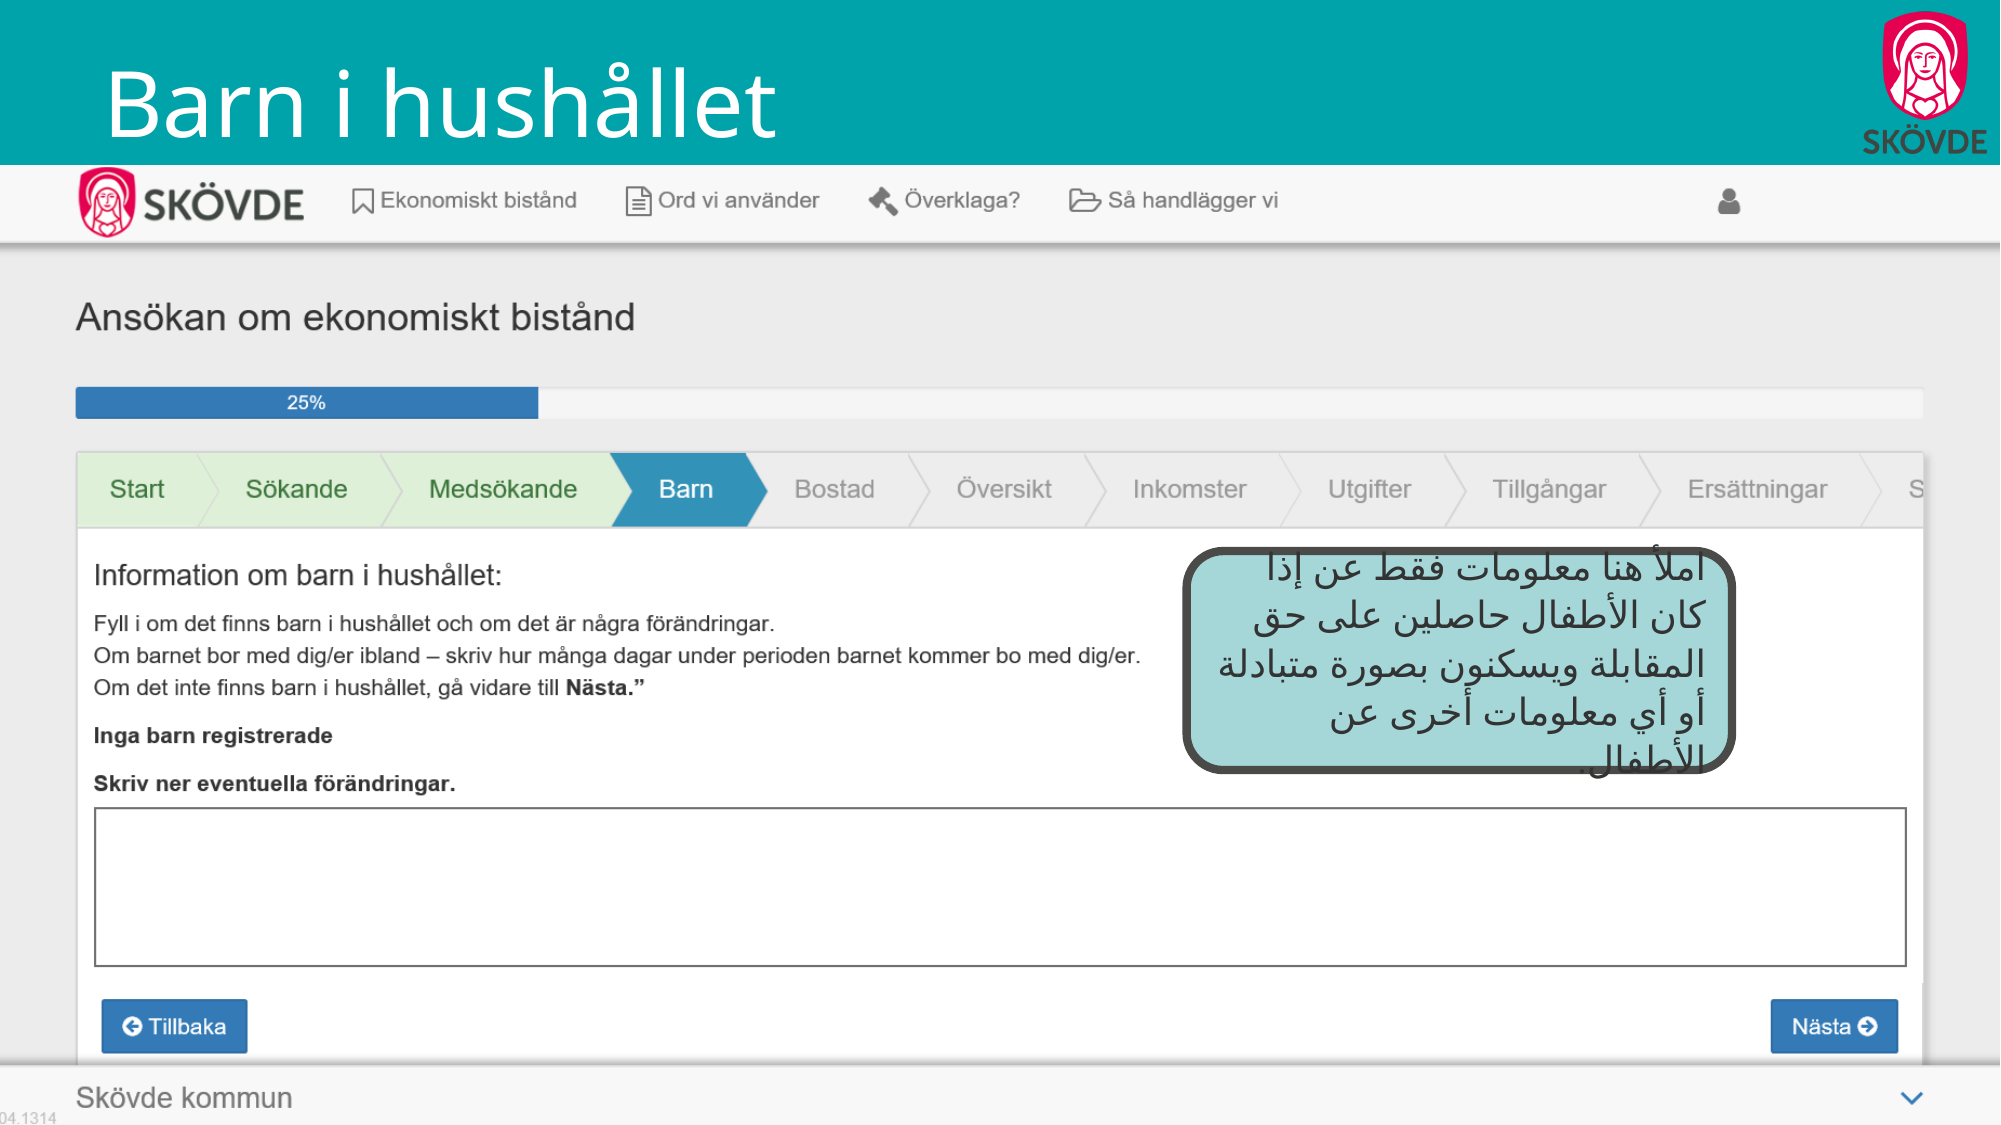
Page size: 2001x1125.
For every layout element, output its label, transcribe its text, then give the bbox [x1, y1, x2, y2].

picture [0, 0, 2000, 1125]
text_box Barn i hushållet [88, 0, 1633, 165]
